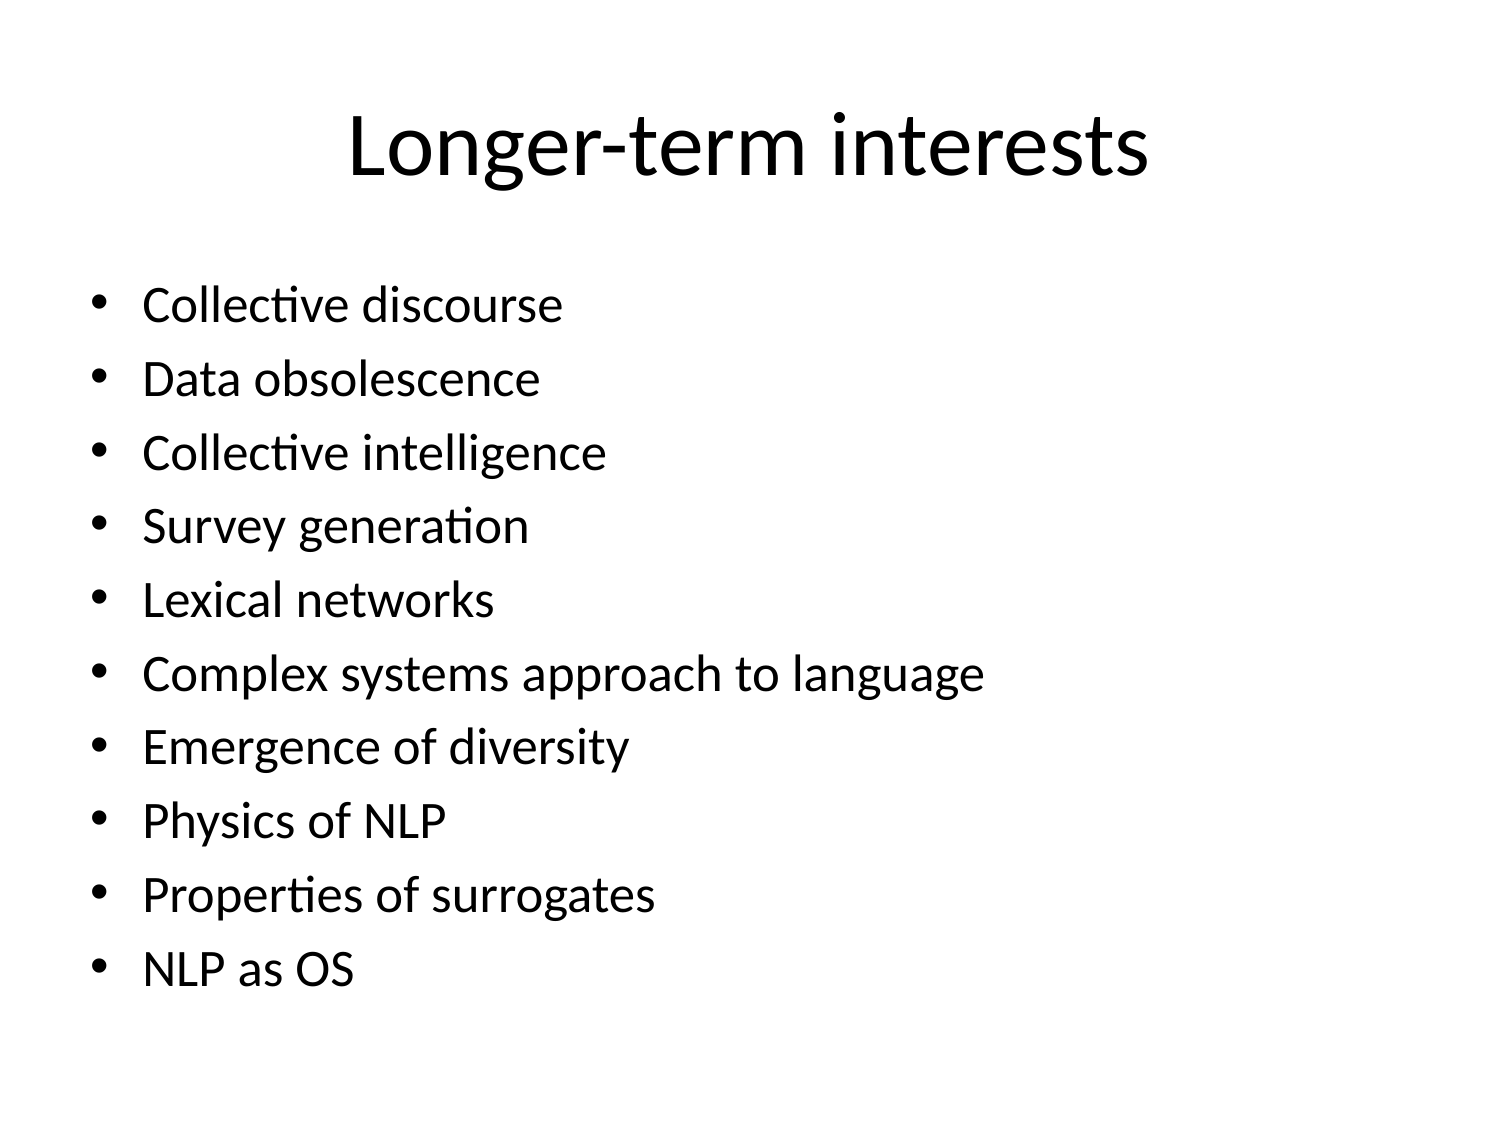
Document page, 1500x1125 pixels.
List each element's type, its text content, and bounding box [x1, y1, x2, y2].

title Longer-term interests [75, 45, 1425, 233]
list Collective discourse Data obsolescence Collective intelligence Survey generation Lexical networks Complex systems approach to language Emergence of diversity Physics of NLP Properties of surrogates NLP as OS [75, 262, 1425, 1005]
